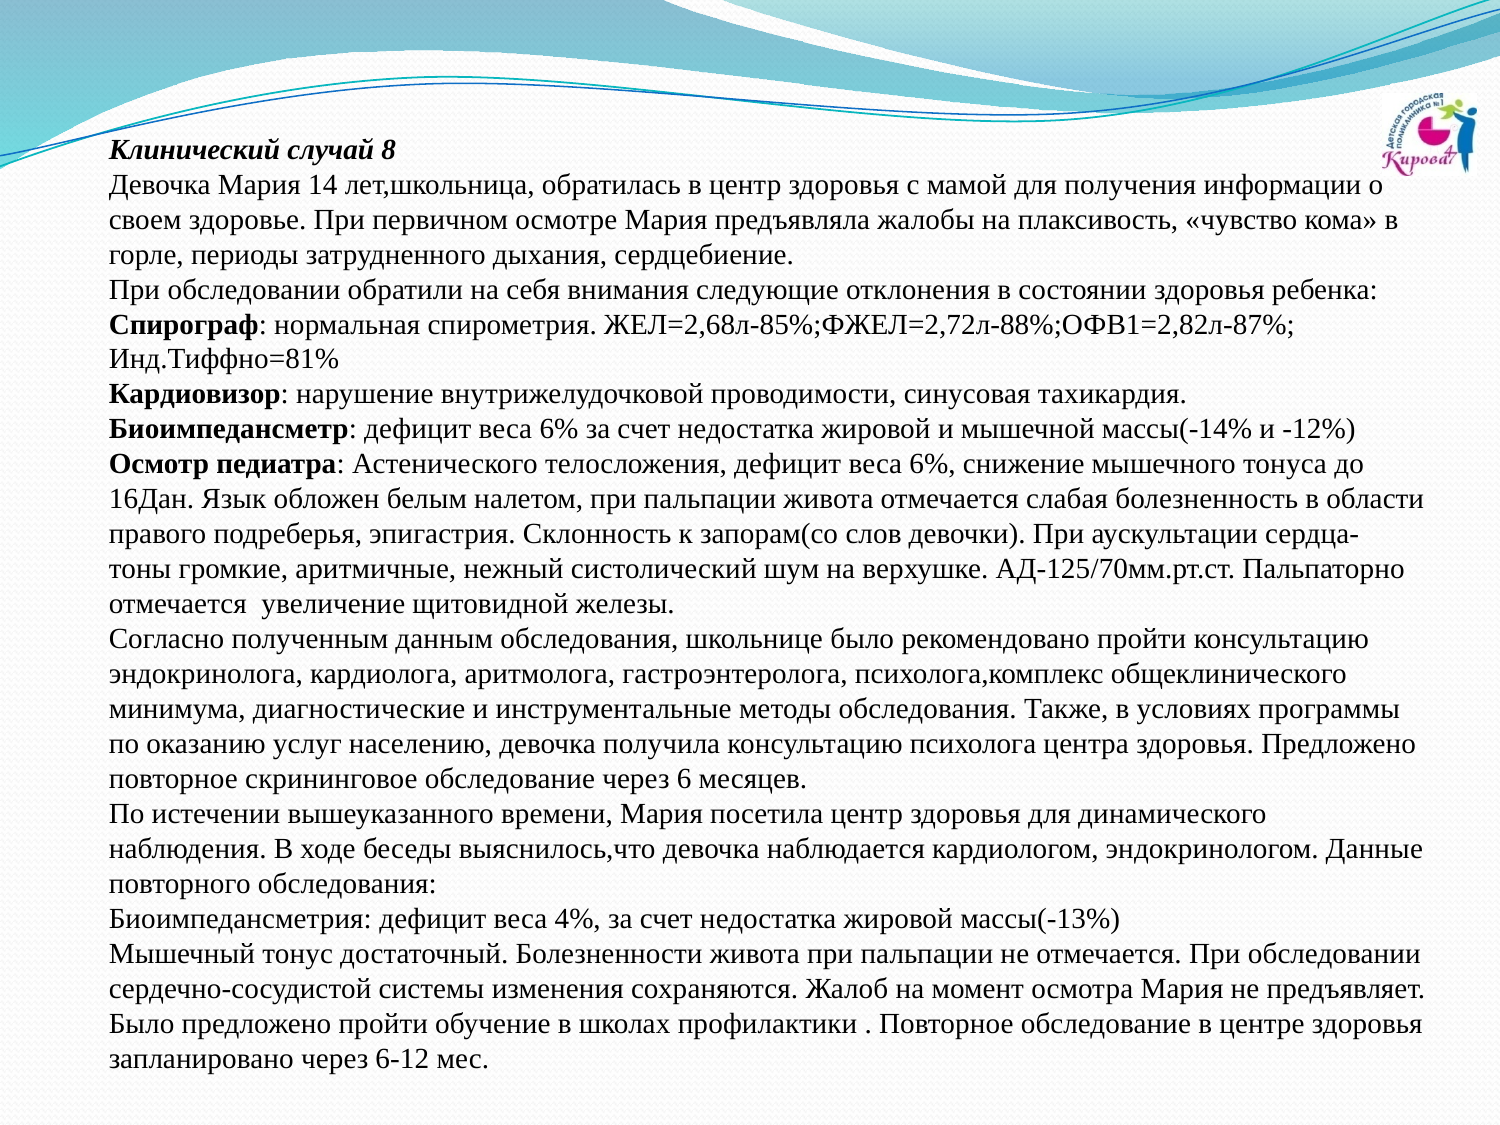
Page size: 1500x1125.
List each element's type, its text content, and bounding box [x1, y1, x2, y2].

picture [1382, 93, 1477, 176]
text_box Клинический случай 8 Девочка Мария 14 лет,школьница, обратилась в центр здоровья с мамой для получения информации о своем здоровье. При первичном осмотре Мария предъявляла жалобы на плаксивость, «чувство кома» в горле, периоды затрудненного дыхания, сердцебиение. При обследовании обратили на себя внимания следующие отклонения в состоянии здоровья ребенка: Спирограф: нормальная спирометрия. ЖЕЛ=2,68л-85%;ФЖЕЛ=2,72л-88%;ОФВ1=2,82л-87%; Инд.Тиффно=81% Кардиовизор: нарушение внутрижелудочковой проводимости, синусовая тахикардия. Биоимпедансметр: дефицит веса 6% за счет недостатка жировой и мышечной массы(-14% и -12%) Осмотр педиатра: Астенического телосложения, дефицит веса 6%, снижение мышечного тонуса до 16Дан. Язык обложен белым налетом, при пальпации живота отмечается слабая болезненность в области правого подреберья, эпигастрия. Склонность к запорам(со слов девочки). При аускультации сердца- тоны громкие, аритмичные, нежный систолический шум на верхушке. АД-125/70мм.рт.ст. Пальпаторно отмечается увеличение щитовидной железы. Согласно полученным данным обследования, школьнице было рекомендовано пройти консультацию эндокринолога, кардиолога, аритмолога, гастроэнтеролога, психолога,комплекс общеклинического минимума, диагностические и инструментальные методы обследования. Также, в условиях программы по оказанию услуг населению, девочка получила консультацию психолога центра здоровья. Предложено повторное скрининговое обследование через 6 месяцев. По истечении вышеуказанного времени, Мария посетила центр здоровья для динамического наблюдения. В ходе беседы выяснилось,что девочка наблюдается кардиологом, эндокринологом. Данные повторного обследования: Биоимпедансметрия: дефицит веса 4%, за счет недостатка жировой массы(-13%) Мышечный тонус достаточный. Болезненности живота при пальпации не отмечается. При обследовании сердечно-сосудистой системы изменения сохраняются. Жалоб на момент осмотра Мария не предъявляет. Было предложено пройти обучение в школах профилактики . Повторное обследование в центре здоровья запланировано через 6-12 мес. [93, 122, 1442, 1125]
